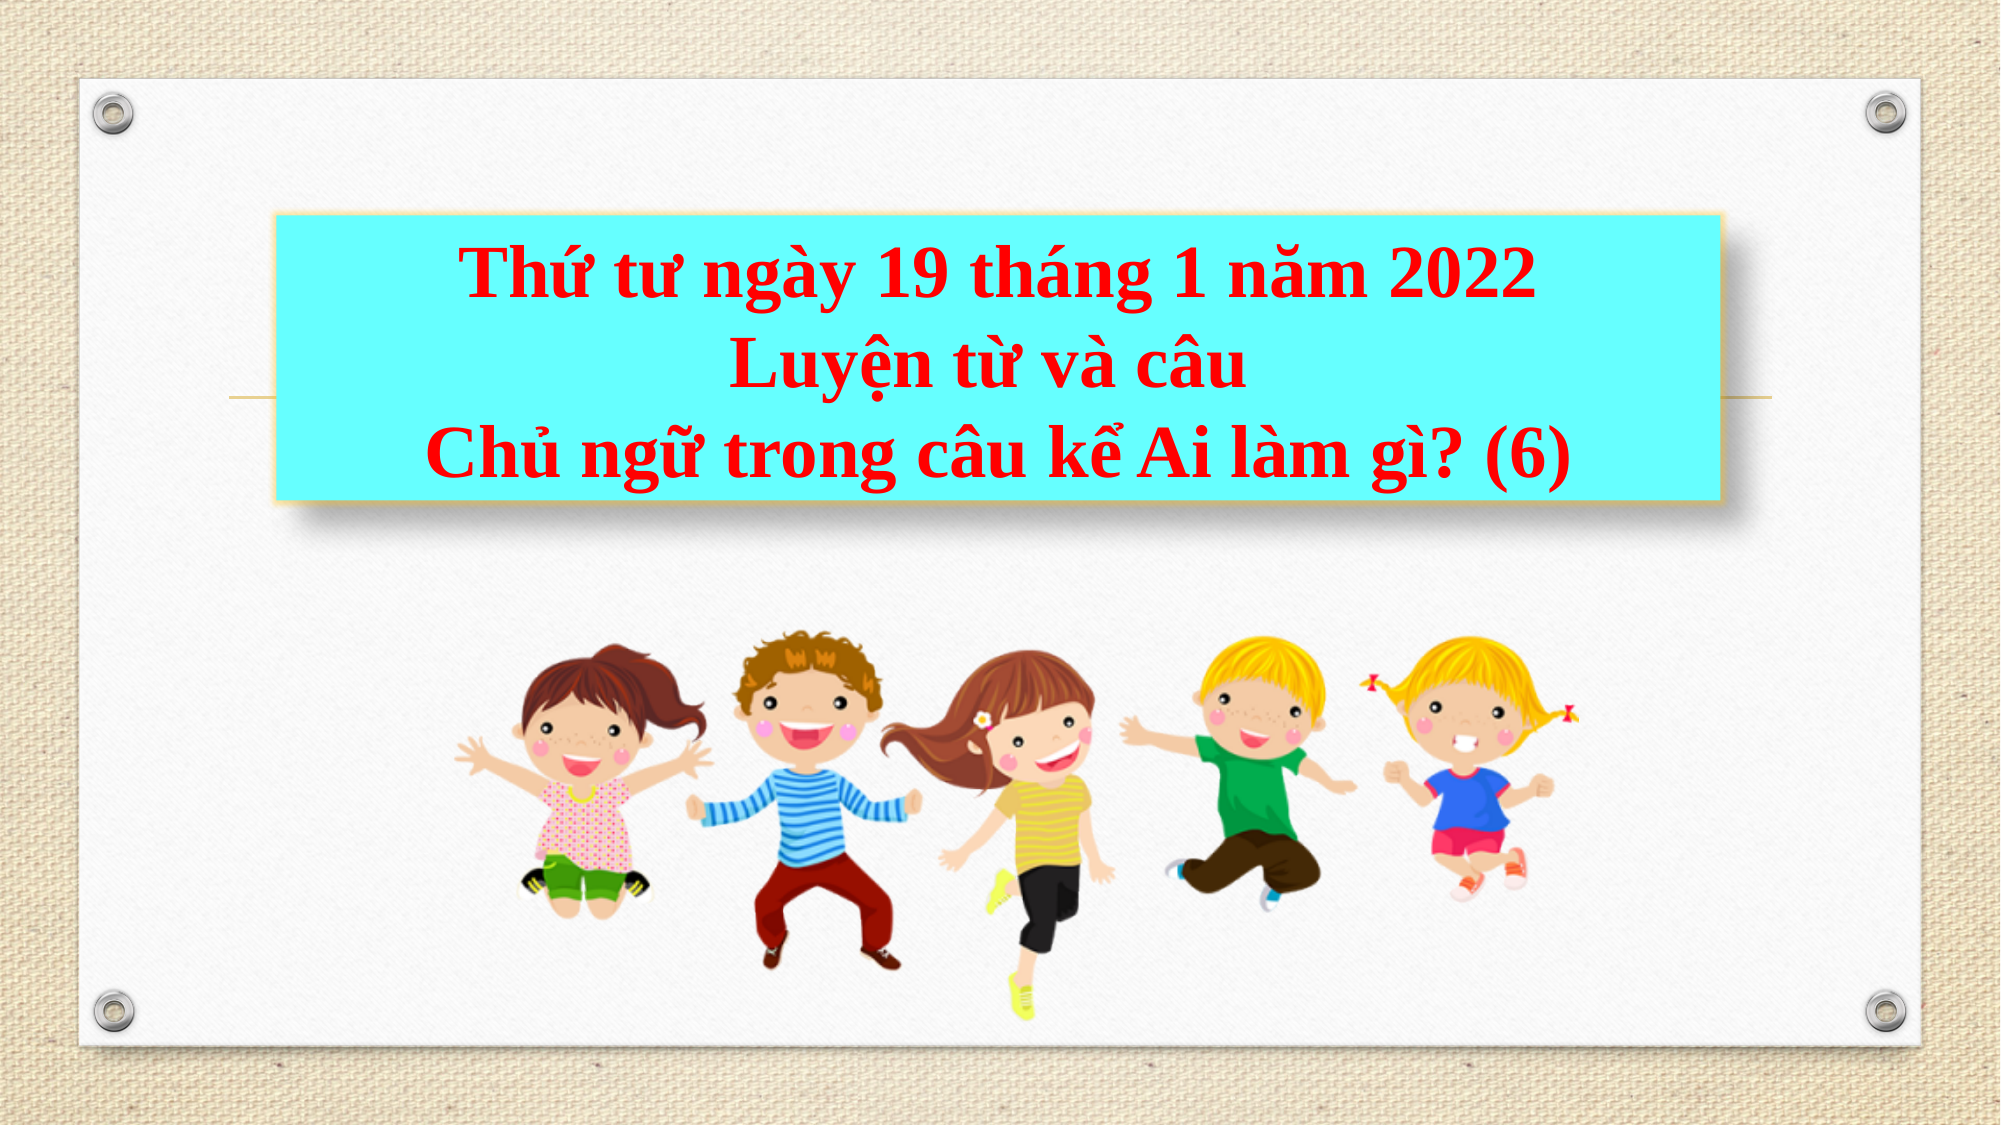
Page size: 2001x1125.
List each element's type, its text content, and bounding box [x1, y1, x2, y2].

text_box Thứ tư ngày 19 tháng 1 năm 2022 Luyện từ và câu Chủ ngữ trong câu kể Ai làm gì? (6) [276, 215, 1721, 501]
picture [0, 0, 2001, 1125]
